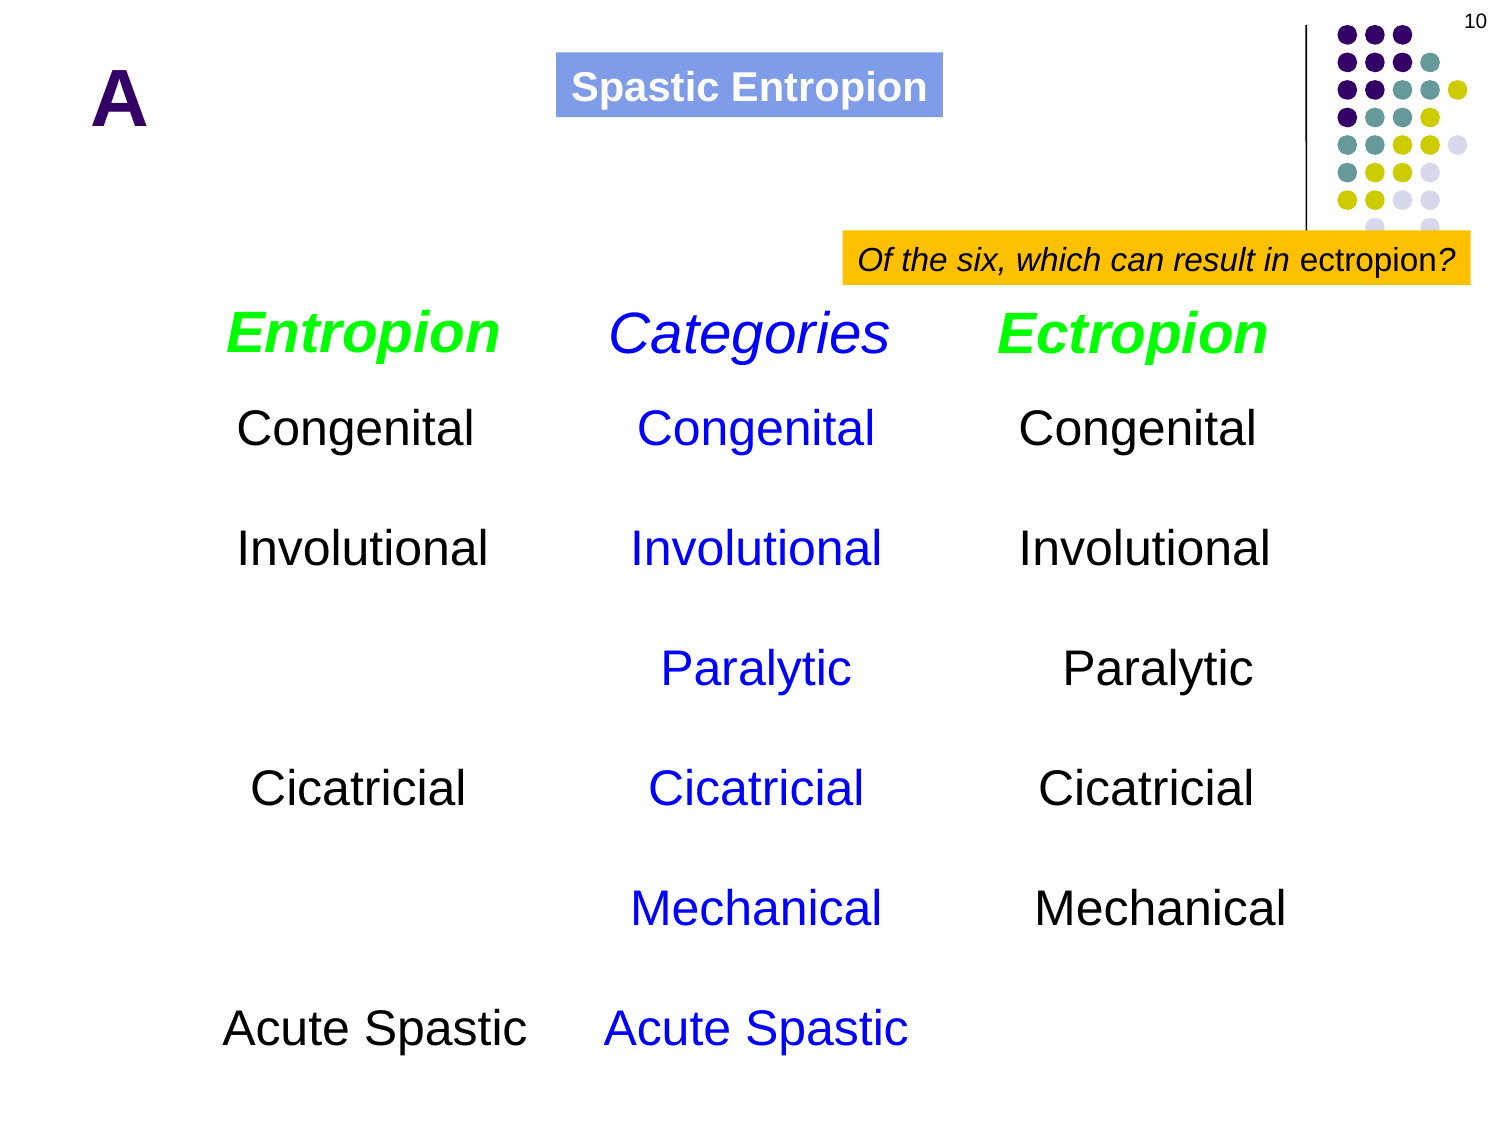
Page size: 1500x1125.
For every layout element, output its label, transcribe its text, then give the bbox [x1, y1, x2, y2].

text_box Categories [593, 287, 907, 373]
text_box Congenital Congenital Involutional Involutional Paralytic Cicatricial Cicatricial Mechanical Acute Spastic [963, 388, 1375, 1064]
slide_number 10 [1152, 0, 1500, 75]
text_box Congenital Involutional Paralytic Cicatricial Mechanical Acute Spastic [549, 388, 963, 1064]
title A [75, 20, 1313, 150]
text_box Ectropion [983, 288, 1285, 373]
text_box Spastic Entropion [556, 52, 943, 118]
text_box Of the six, which can result in ectropion? [842, 230, 1471, 285]
text_box Entropion [211, 286, 516, 372]
text_box Congenital Congenital Involutional Involutional Paralytic Cicatricial Cicatricial Mechanical Acute Spastic [137, 388, 549, 1064]
